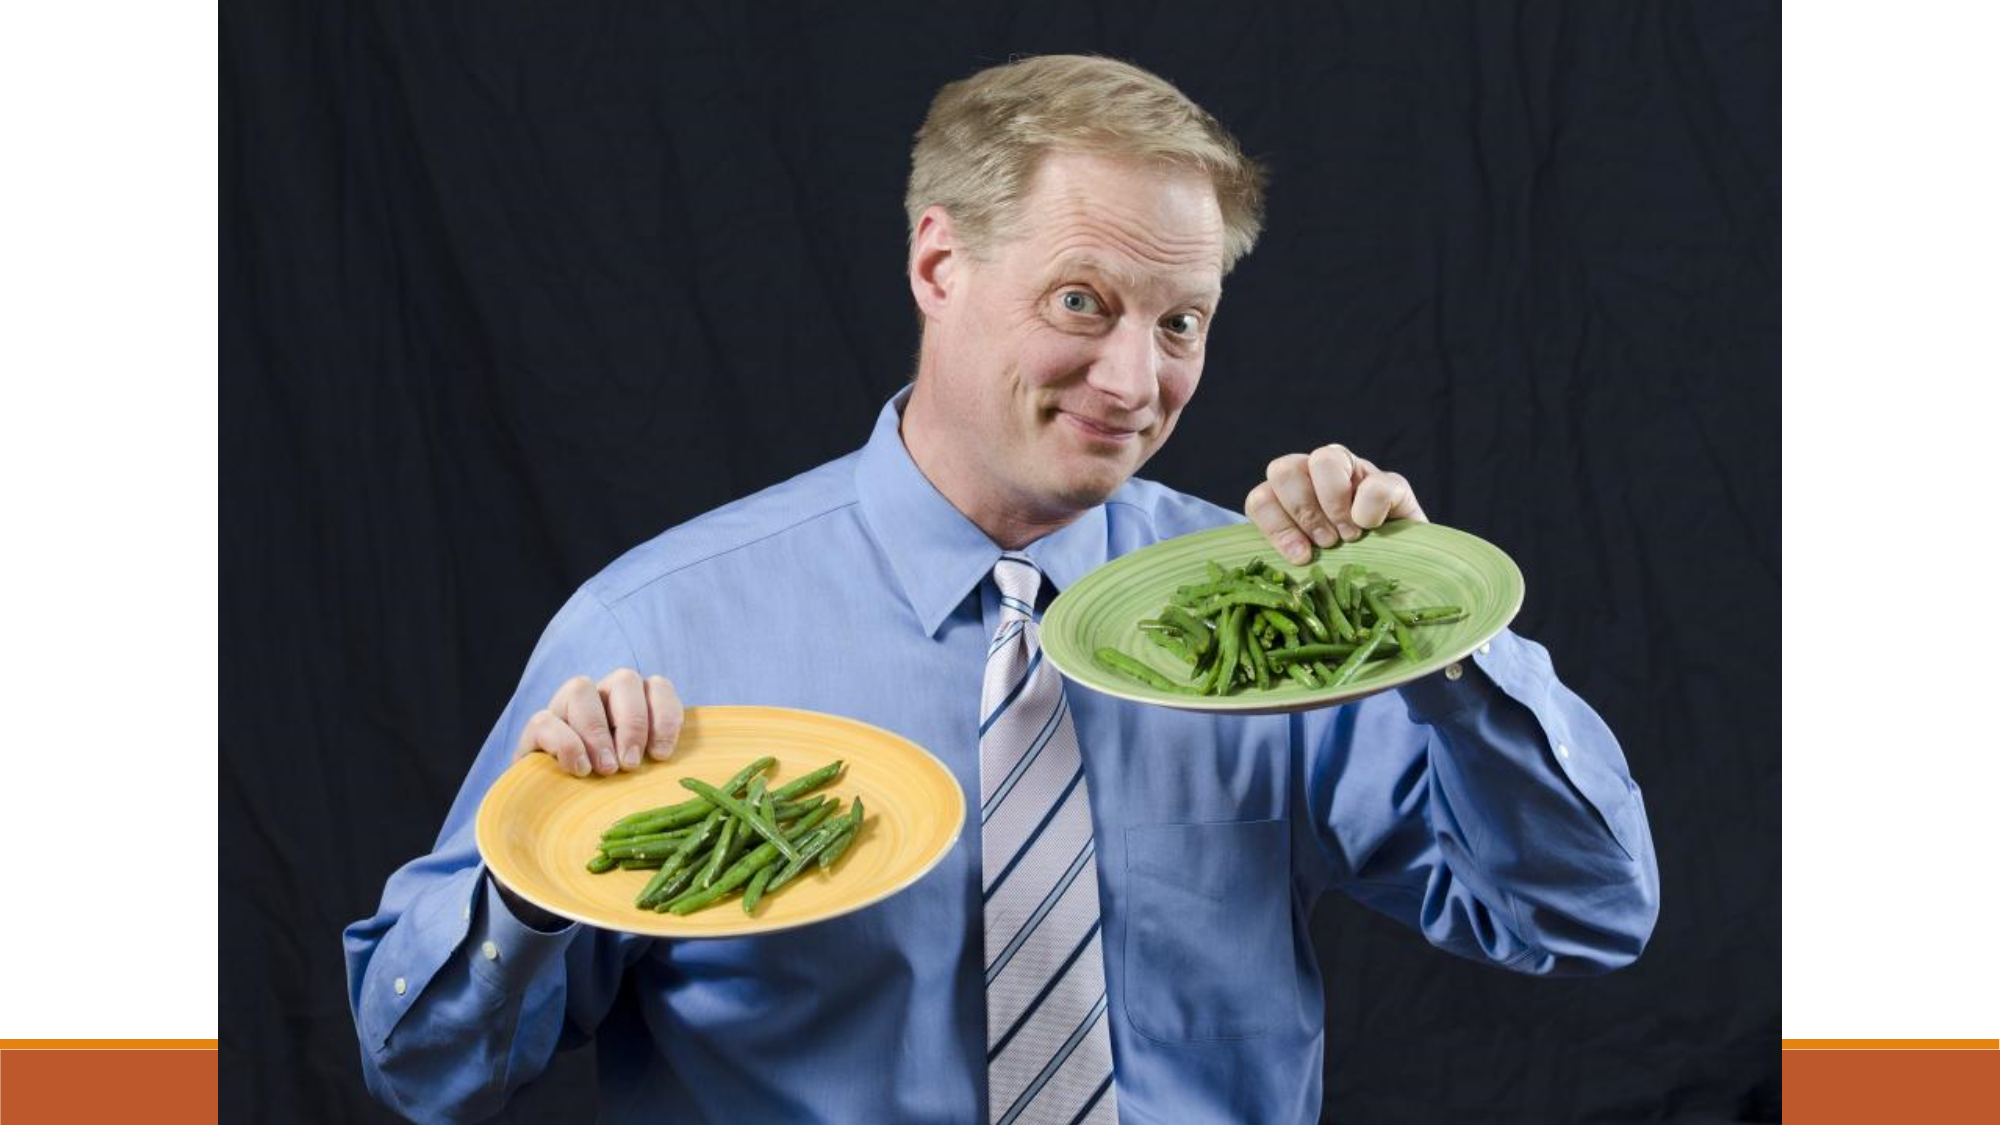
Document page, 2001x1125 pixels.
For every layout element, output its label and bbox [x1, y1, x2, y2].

picture [218, 0, 1782, 1125]
